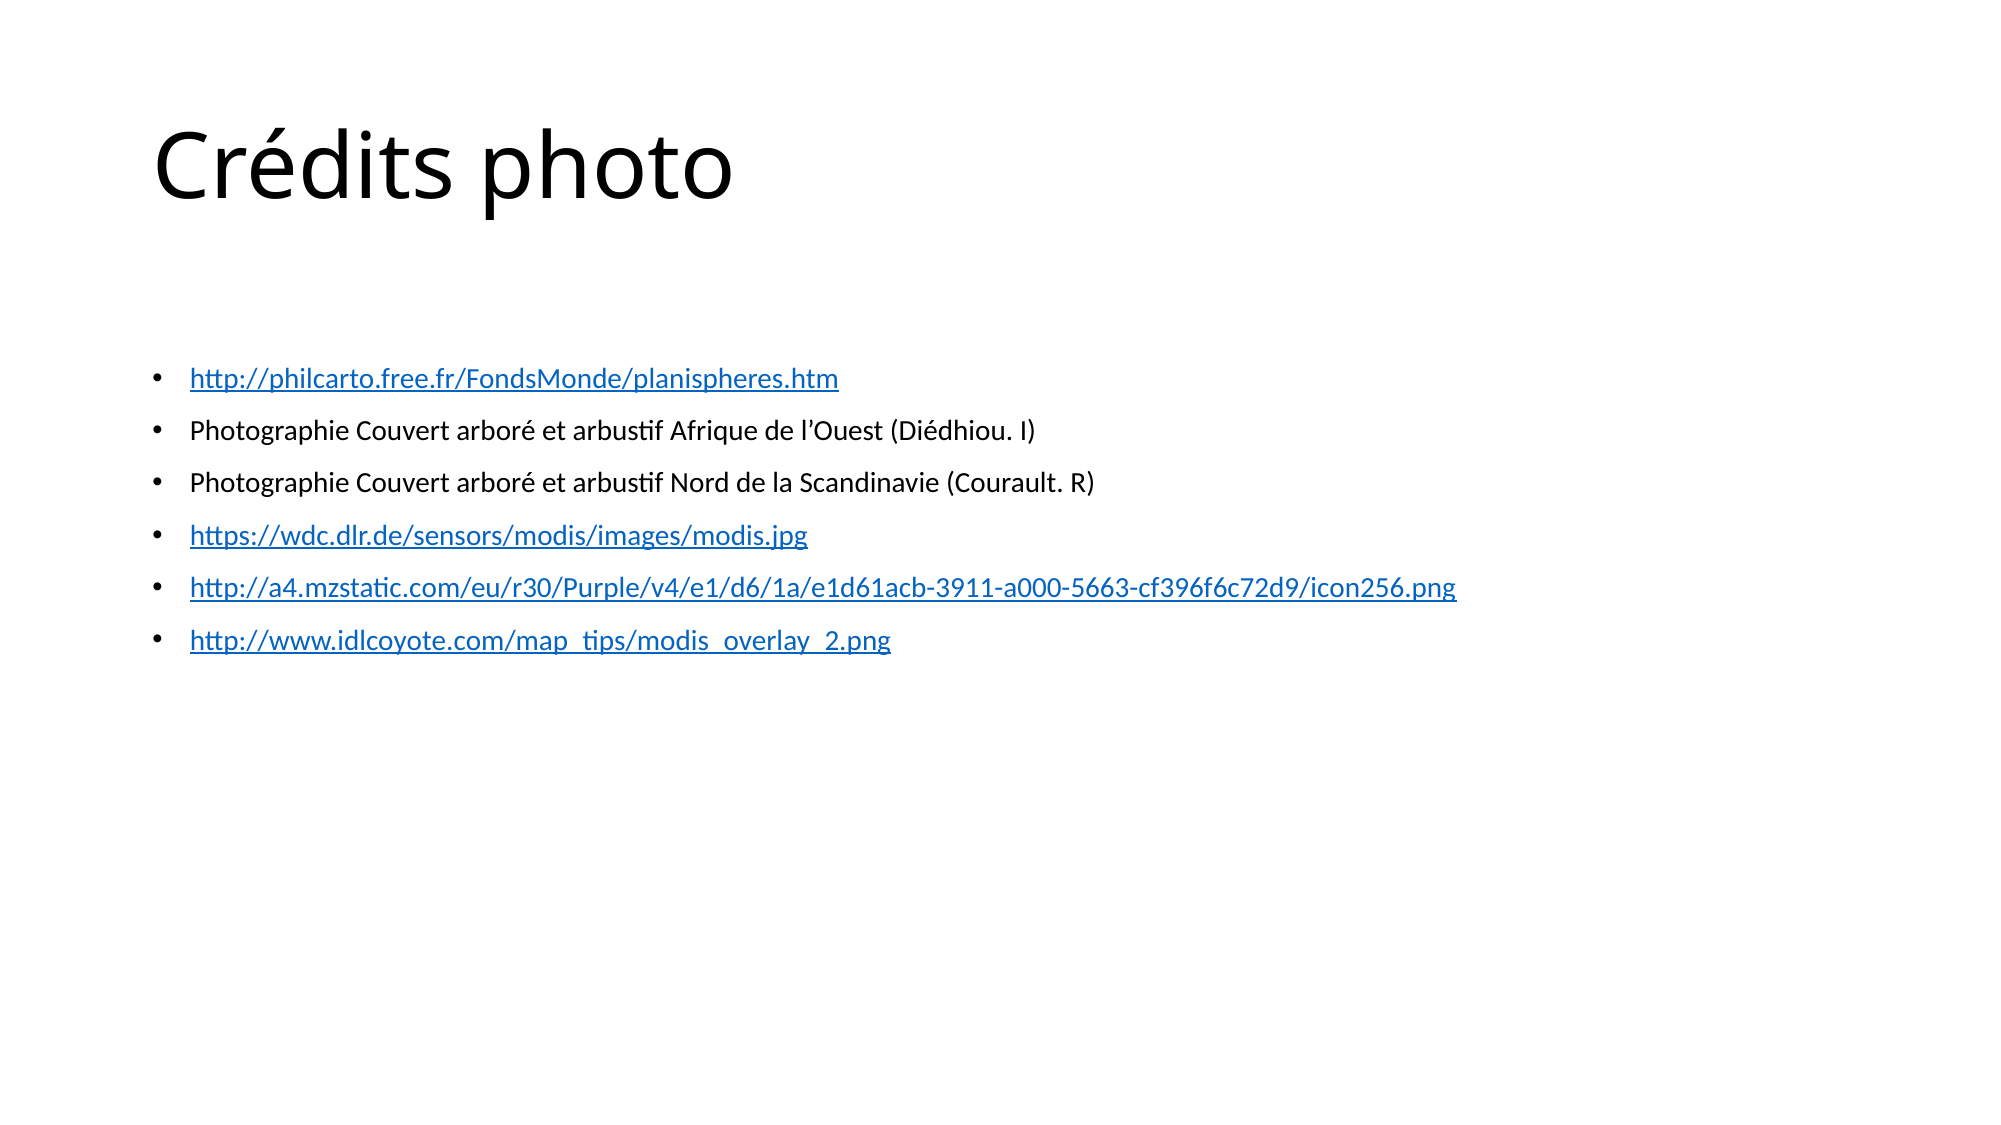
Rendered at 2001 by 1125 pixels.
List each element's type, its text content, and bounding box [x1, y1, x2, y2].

list http://philcarto.free.fr/FondsMonde/planispheres.htm Photographie Couvert arboré et arbustif Afrique de l’Ouest (Diédhiou. I) Photographie Couvert arboré et arbustif Nord de la Scandinavie (Courault. R) https://wdc.dlr.de/sensors/modis/images/modis.jpg http://a4.mzstatic.com/eu/r30/Purple/v4/e1/d6/1a/e1d61acb-3911-a000-5663-cf396f6c72d9/icon256.png http://www.idlcoyote.com/map_tips/modis_overlay_2.png [137, 299, 1863, 1030]
title Crédits photo [137, 59, 1863, 278]
